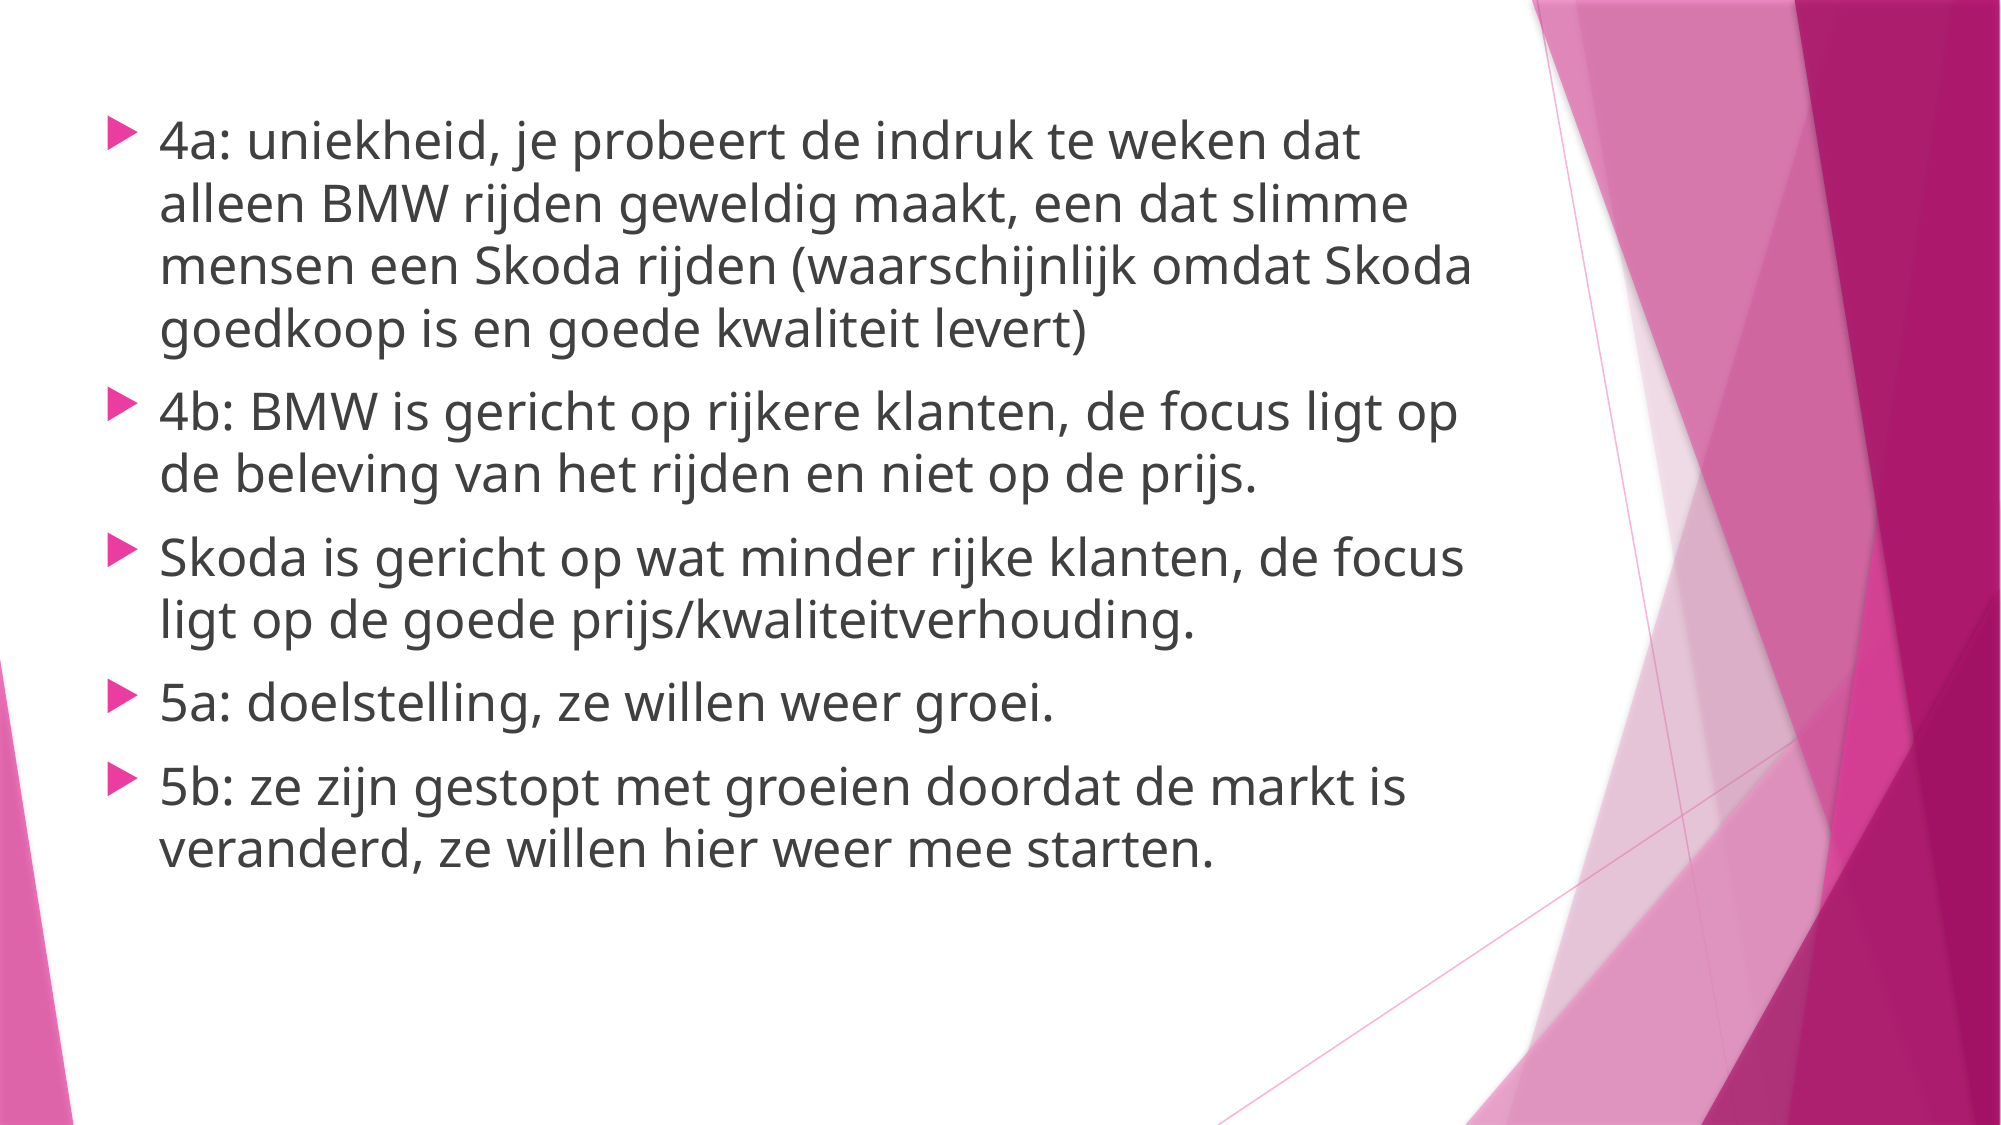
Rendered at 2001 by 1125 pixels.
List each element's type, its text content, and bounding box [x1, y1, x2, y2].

list 4a: uniekheid, je probeert de indruk te weken dat alleen BMW rijden geweldig maakt, een dat slimme mensen een Skoda rijden (waarschijnlijk omdat Skoda goedkoop is en goede kwaliteit levert) 4b: BMW is gericht op rijkere klanten, de focus ligt op de beleving van het rijden en niet op de prijs. Skoda is gericht op wat minder rijke klanten, de focus ligt op de goede prijs/kwaliteitverhouding. 5a: doelstelling, ze willen weer groei. 5b: ze zijn gestopt met groeien doordat de markt is veranderd, ze willen hier weer mee starten. [88, 99, 1522, 991]
